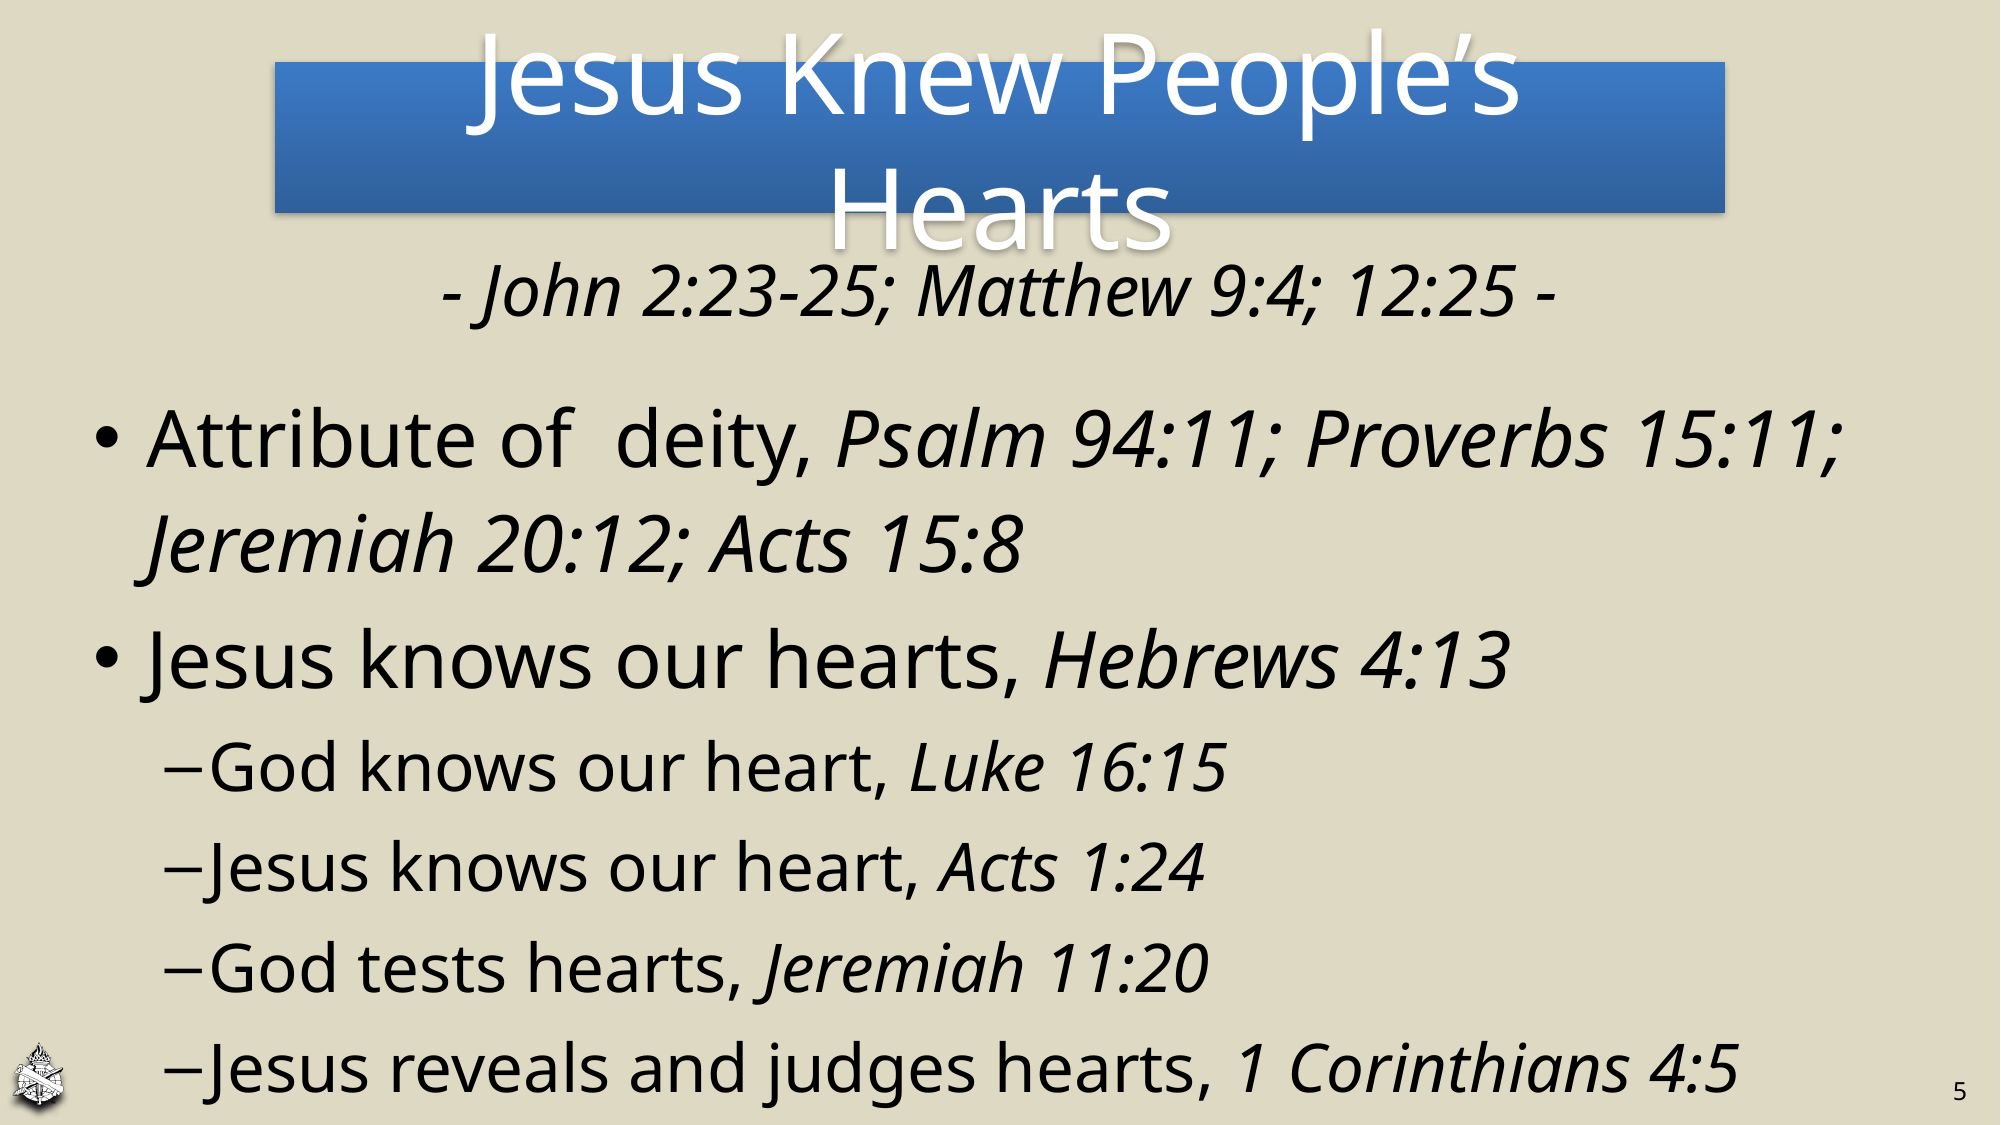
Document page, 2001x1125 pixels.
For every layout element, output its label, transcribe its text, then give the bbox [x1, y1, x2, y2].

list - John 2:23-25; Matthew 9:4; 12:25 - Attribute of deity, Psalm 94:11; Proverbs 15:11; Jeremiah 20:12; Acts 15:8 Jesus knows our hearts, Hebrews 4:13 God knows our heart, Luke 16:15 Jesus knows our heart, Acts 1:24 God tests hearts, Jeremiah 11:20 Jesus reveals and judges hearts, 1 Corinthians 4:5 [78, 237, 1922, 1125]
slide_number 5 [1924, 1062, 1983, 1123]
picture [12, 1042, 64, 1107]
title Jesus Knew People’s Hearts [275, 62, 1725, 213]
